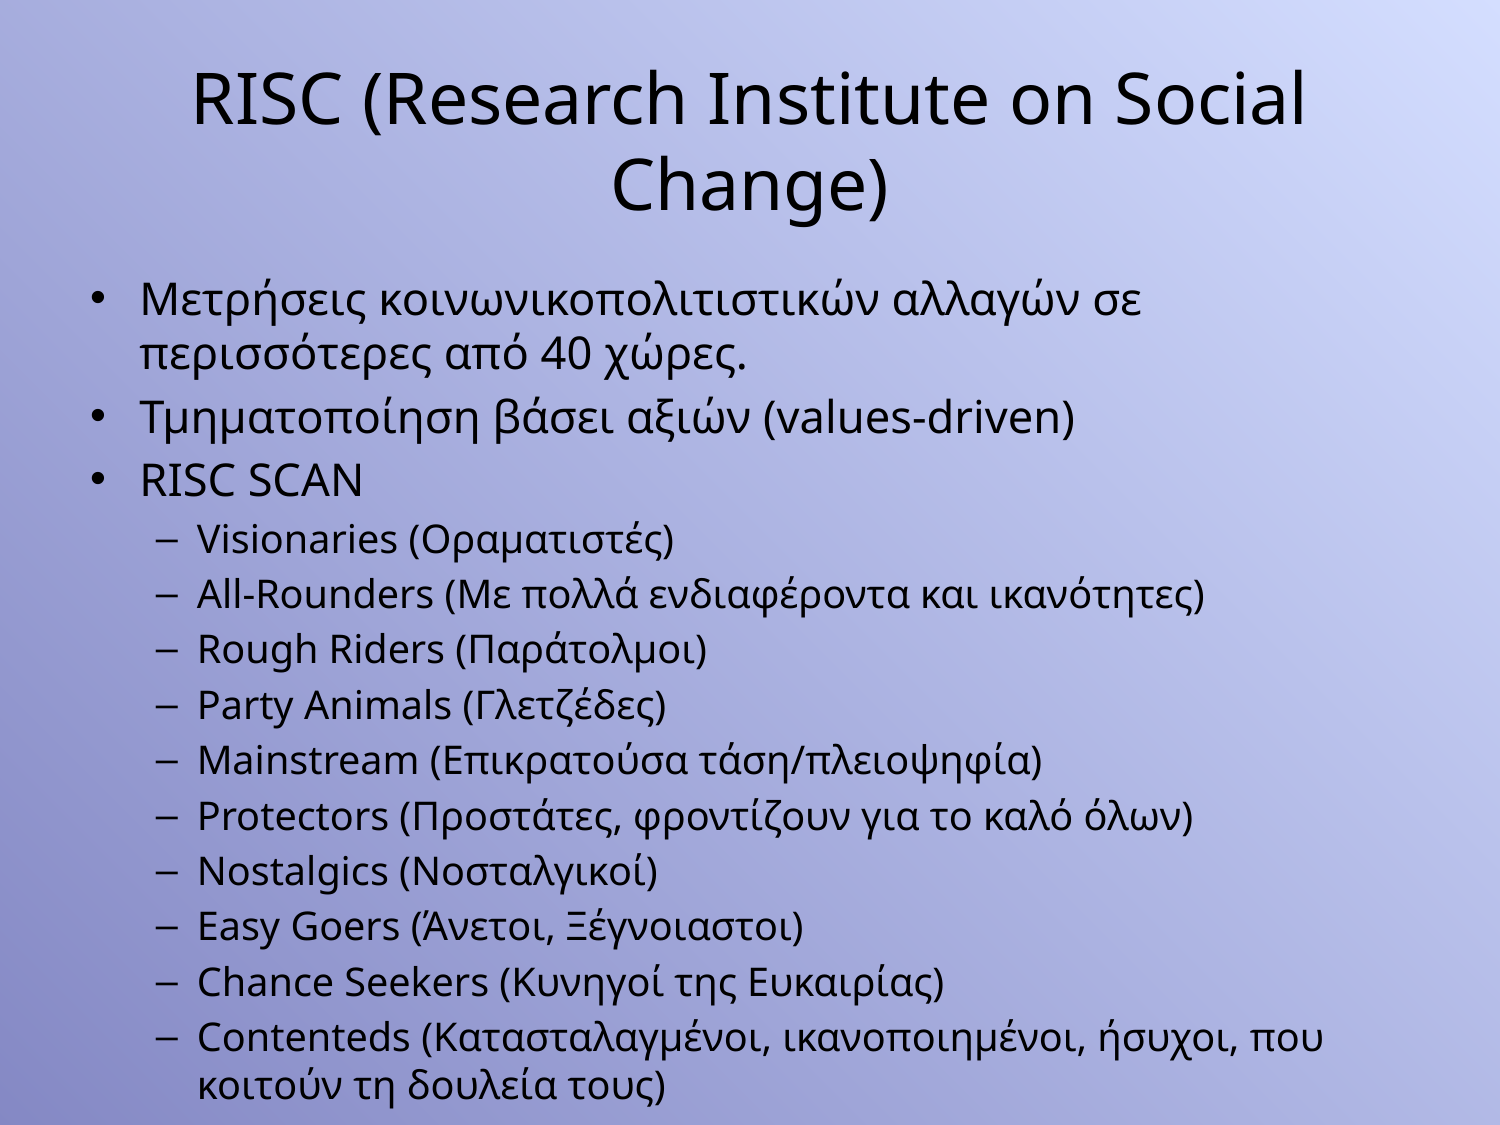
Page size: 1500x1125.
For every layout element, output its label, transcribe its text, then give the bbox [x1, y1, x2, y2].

list Μετρήσεις κοινωνικοπολιτιστικών αλλαγών σε περισσότερες από 40 χώρες. Τμηματοποίηση βάσει αξιών (values-driven) RISC SCAN Visionaries (Οραματιστές) All-Rounders (Με πολλά ενδιαφέροντα και ικανότητες) Rough Riders (Παράτολμοι) Party Animals (Γλετζέδες) Mainstream (Επικρατούσα τάση/πλειοψηφία) Protectors (Προστάτες, φροντίζουν για το καλό όλων) Nostalgics (Νοσταλγικοί) Easy Goers (Άνετοι, Ξέγνοιαστοι) Chance Seekers (Κυνηγοί της Ευκαιρίας) Contenteds (Κατασταλαγμένοι, ικανοποιημένοι, ήσυχοι, που κοιτούν τη δουλεία τους) [75, 262, 1425, 1125]
title RISC (Research Institute on Social Change) [75, 45, 1425, 233]
